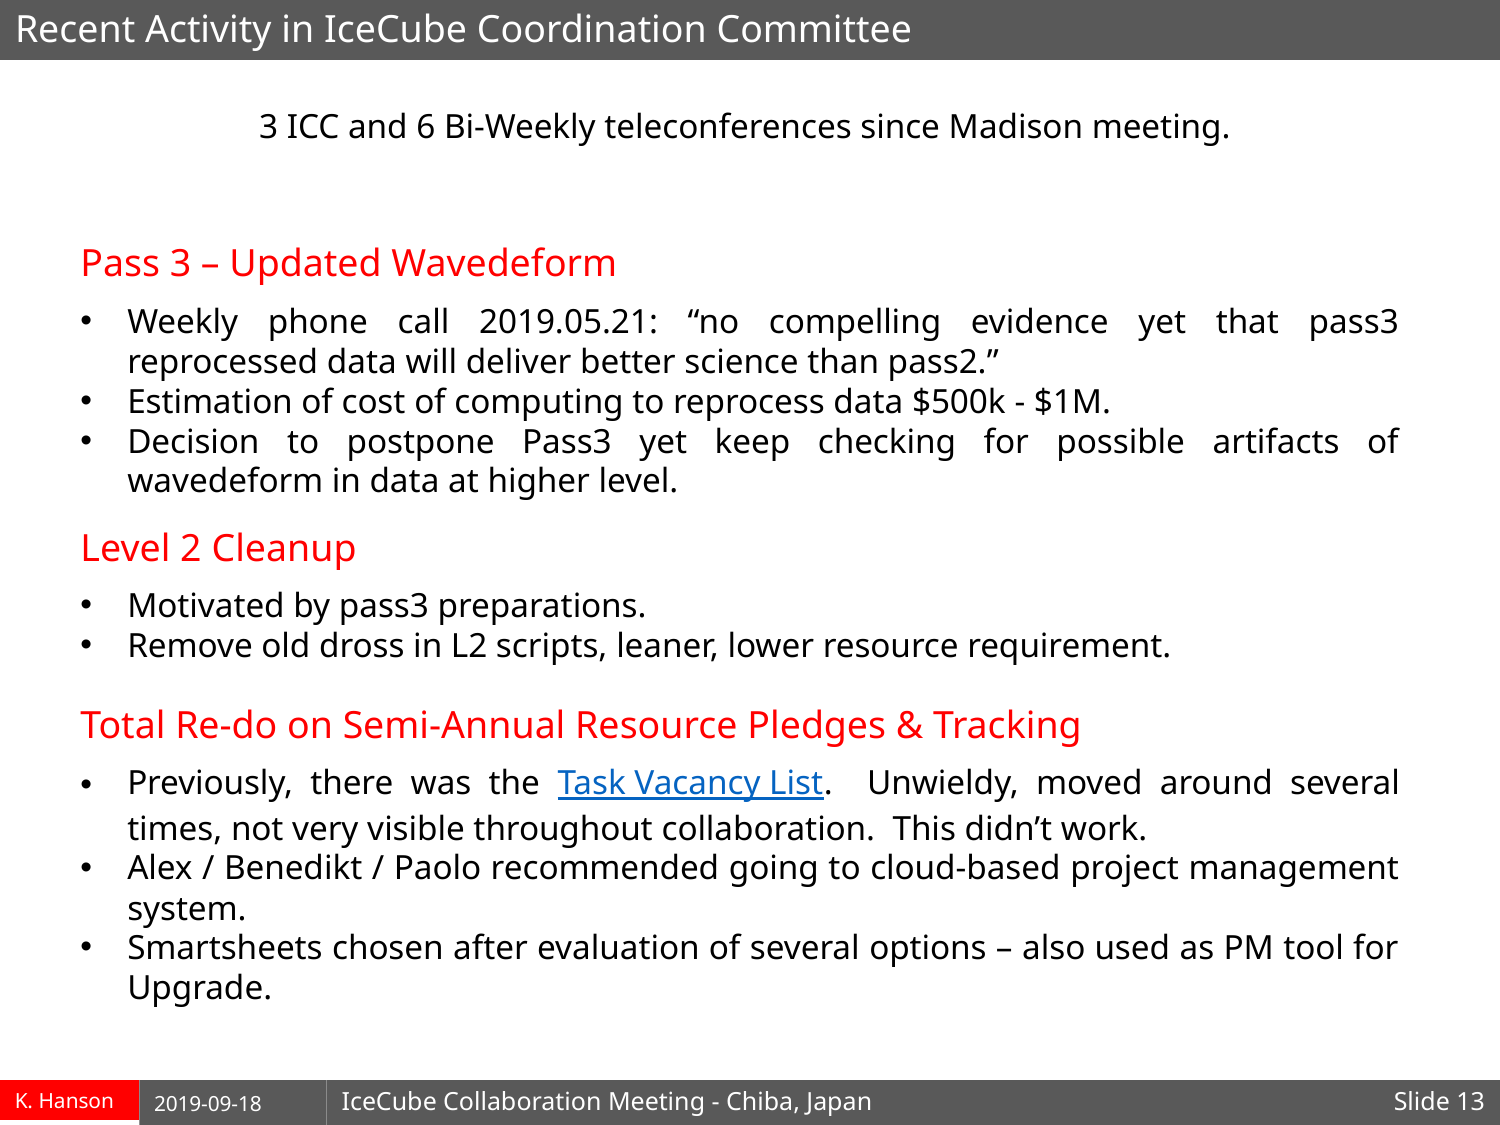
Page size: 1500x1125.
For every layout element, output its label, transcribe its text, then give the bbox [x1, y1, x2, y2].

text_box 3 ICC and 6 Bi-Weekly teleconferences since Madison meeting. [74, 98, 1425, 153]
footer IceCube Collaboration Meeting - Chiba, Japan [326, 1080, 1292, 1125]
text_box Total Re-do on Semi-Annual Resource Pledges & Tracking [65, 693, 1416, 754]
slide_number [139, 1080, 326, 1125]
text_box Weekly phone call 2019.05.21: “no compelling evidence yet that pass3 reprocessed data will deliver better science than pass2.” Estimation of cost of computing to reprocess data $500k - $1M. Decision to postpone Pass3 yet keep checking for possible artifacts of wavedeform in data at higher level. [65, 292, 1416, 507]
text_box Pass 3 – Updated Wavedeform [65, 232, 1416, 292]
title Recent Activity in IceCube Coordination Committee [0, 0, 1500, 60]
text_box Level 2 Cleanup [65, 516, 1416, 576]
slide_number Slide 13 [1292, 1080, 1500, 1125]
text_box Previously, there was the Task Vacancy List. Unwieldy, moved around several times, not very visible throughout collaboration. This didn’t work. Alex / Benedikt / Paolo recommended going to cloud-based project management system. Smartsheets chosen after evaluation of several options – also used as PM tool for Upgrade. [65, 754, 1416, 1014]
text_box Motivated by pass3 preparations. Remove old dross in L2 scripts, leaner, lower resource requirement. [65, 576, 1416, 672]
